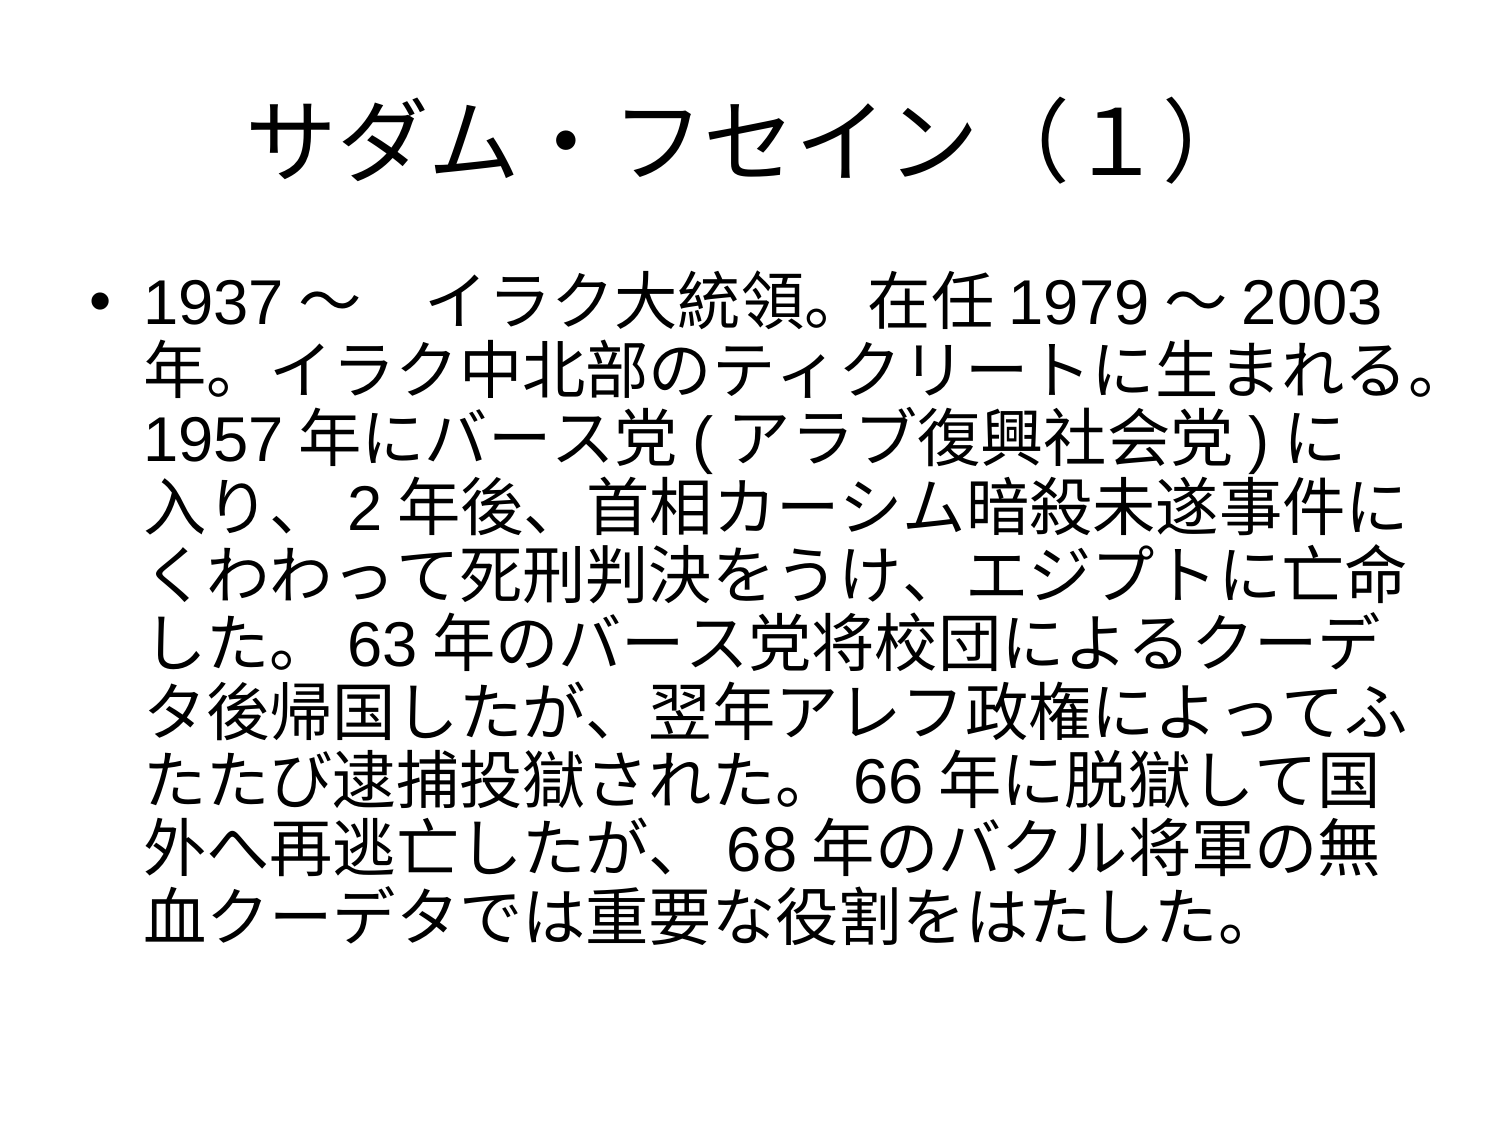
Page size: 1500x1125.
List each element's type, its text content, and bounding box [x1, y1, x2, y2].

title サダム・フセイン（１） [75, 45, 1425, 233]
list 1937～ イラク大統領。在任1979～2003年。イラク中北部のティクリートに生まれる。1957年にバース党(アラブ復興社会党)に入り、2年後、首相カーシム暗殺未遂事件にくわわって死刑判決をうけ、エジプトに亡命した。63年のバース党将校団によるクーデタ後帰国したが、翌年アレフ政権によってふたたび逮捕投獄された。66年に脱獄して国外へ再逃亡したが、68年のバクル将軍の無血クーデタでは重要な役割をはたした。 [75, 262, 1425, 1005]
